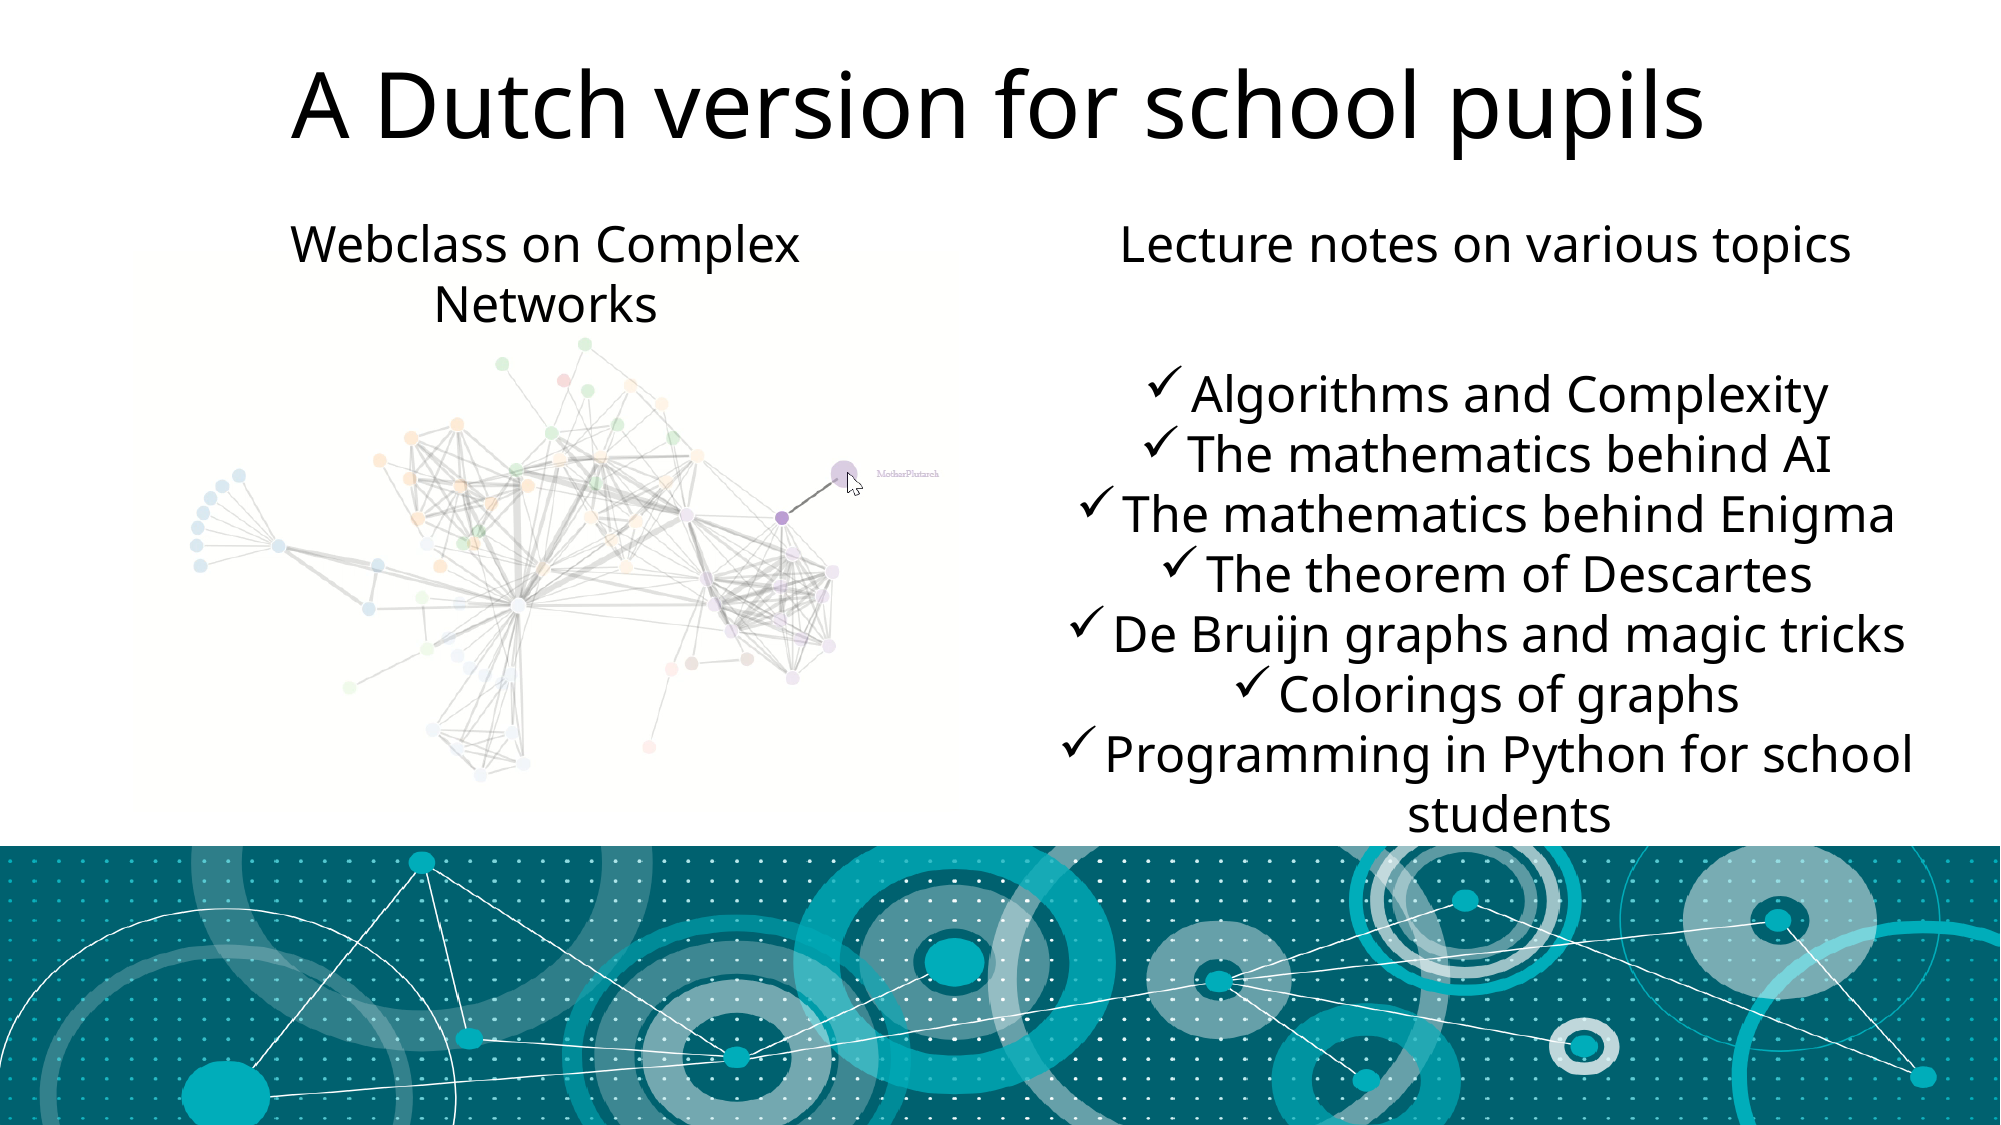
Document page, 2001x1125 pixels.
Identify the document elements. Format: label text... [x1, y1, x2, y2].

title A Dutch version for school pupils [137, 0, 1863, 218]
text_box Lecture notes on various topics Algorithms and Complexity The mathematics behind AI The mathematics behind Enigma The theorem of Descartes De Bruijn graphs and magic tricks Colorings of graphs Programming in Python for school students [998, 205, 1974, 845]
text_box Webclass on Complex Networks [176, 205, 916, 250]
picture [0, 845, 2000, 1125]
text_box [132, 250, 960, 813]
